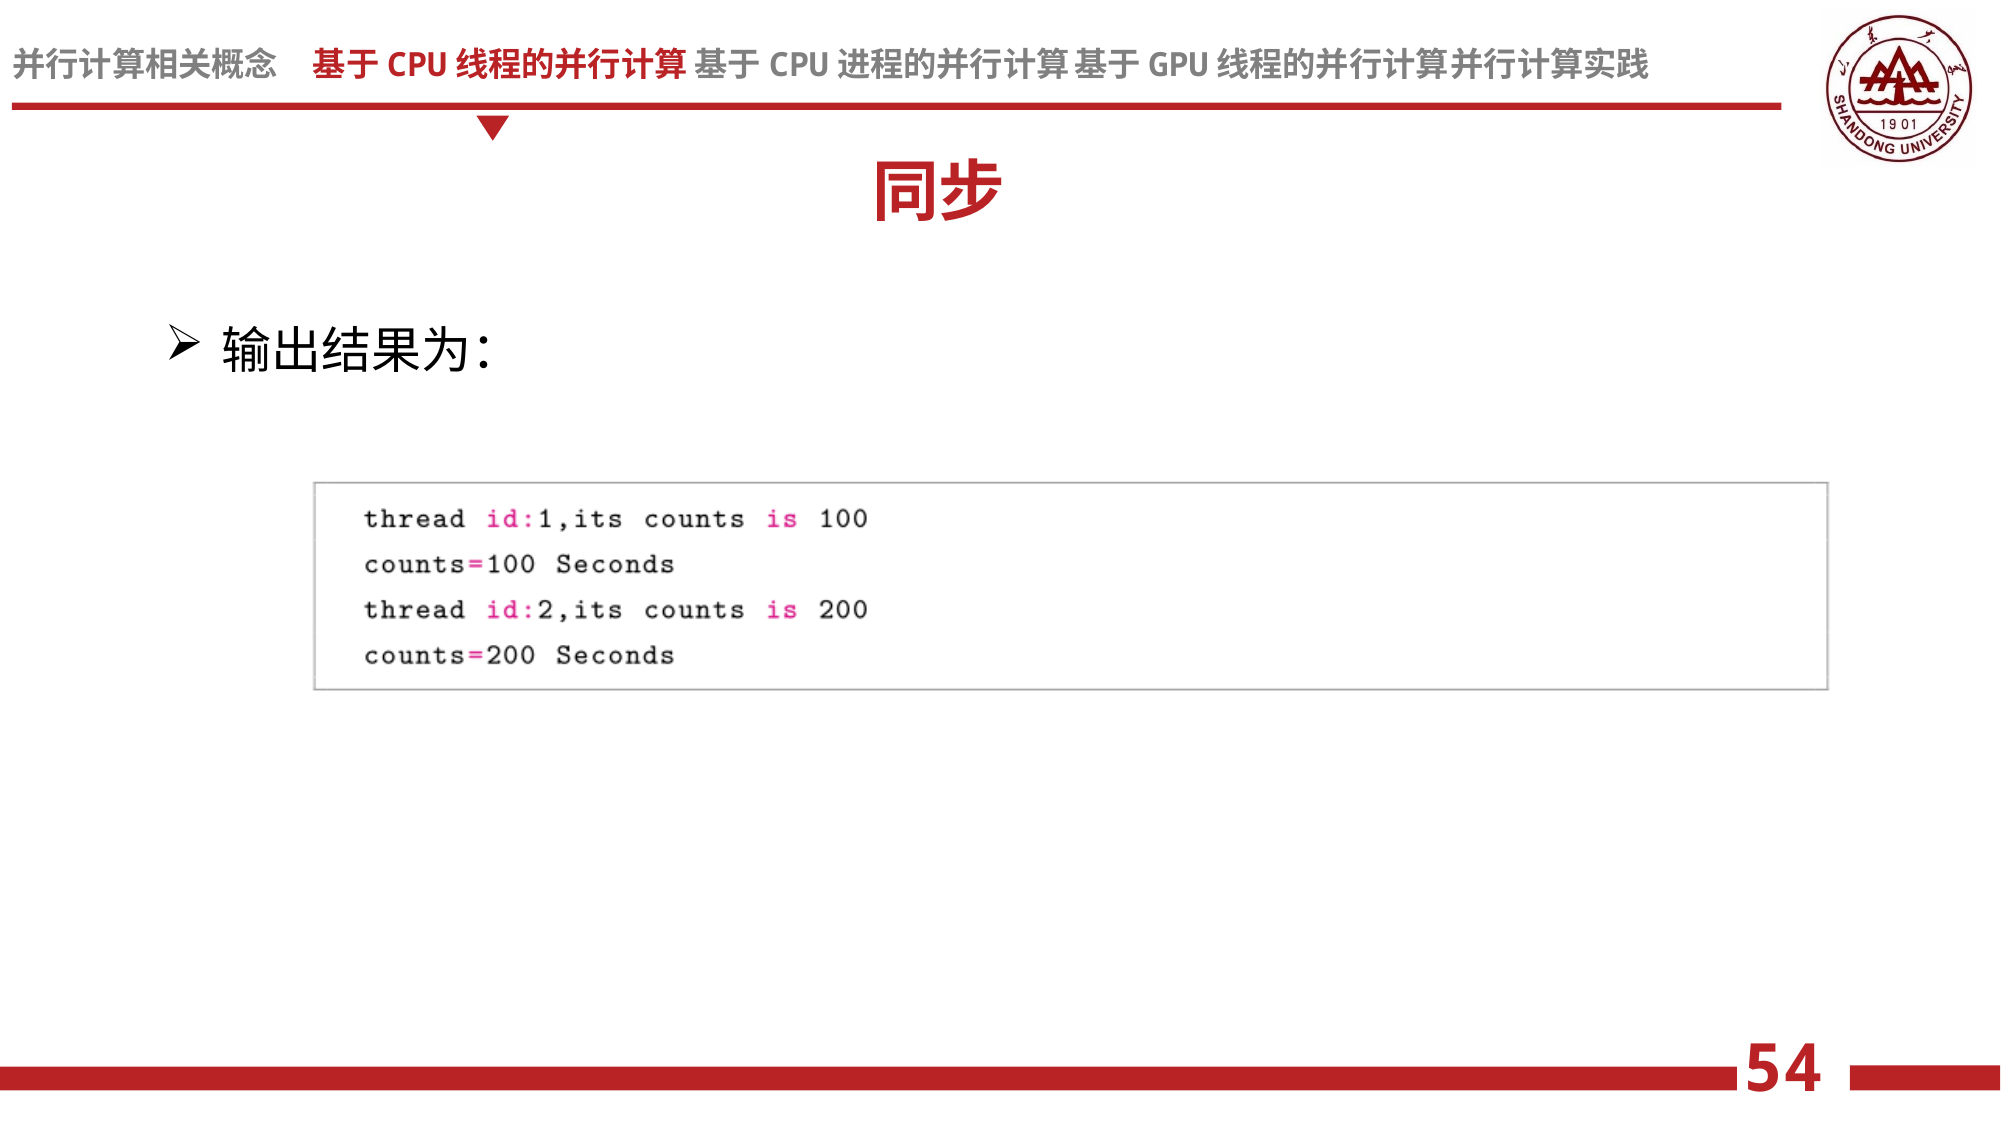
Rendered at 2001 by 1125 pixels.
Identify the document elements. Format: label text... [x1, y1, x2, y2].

picture [299, 461, 1864, 715]
picture [1820, 9, 1977, 167]
text_box 同步 [857, 141, 1021, 237]
text_box 输出结果为： [0, 296, 994, 387]
